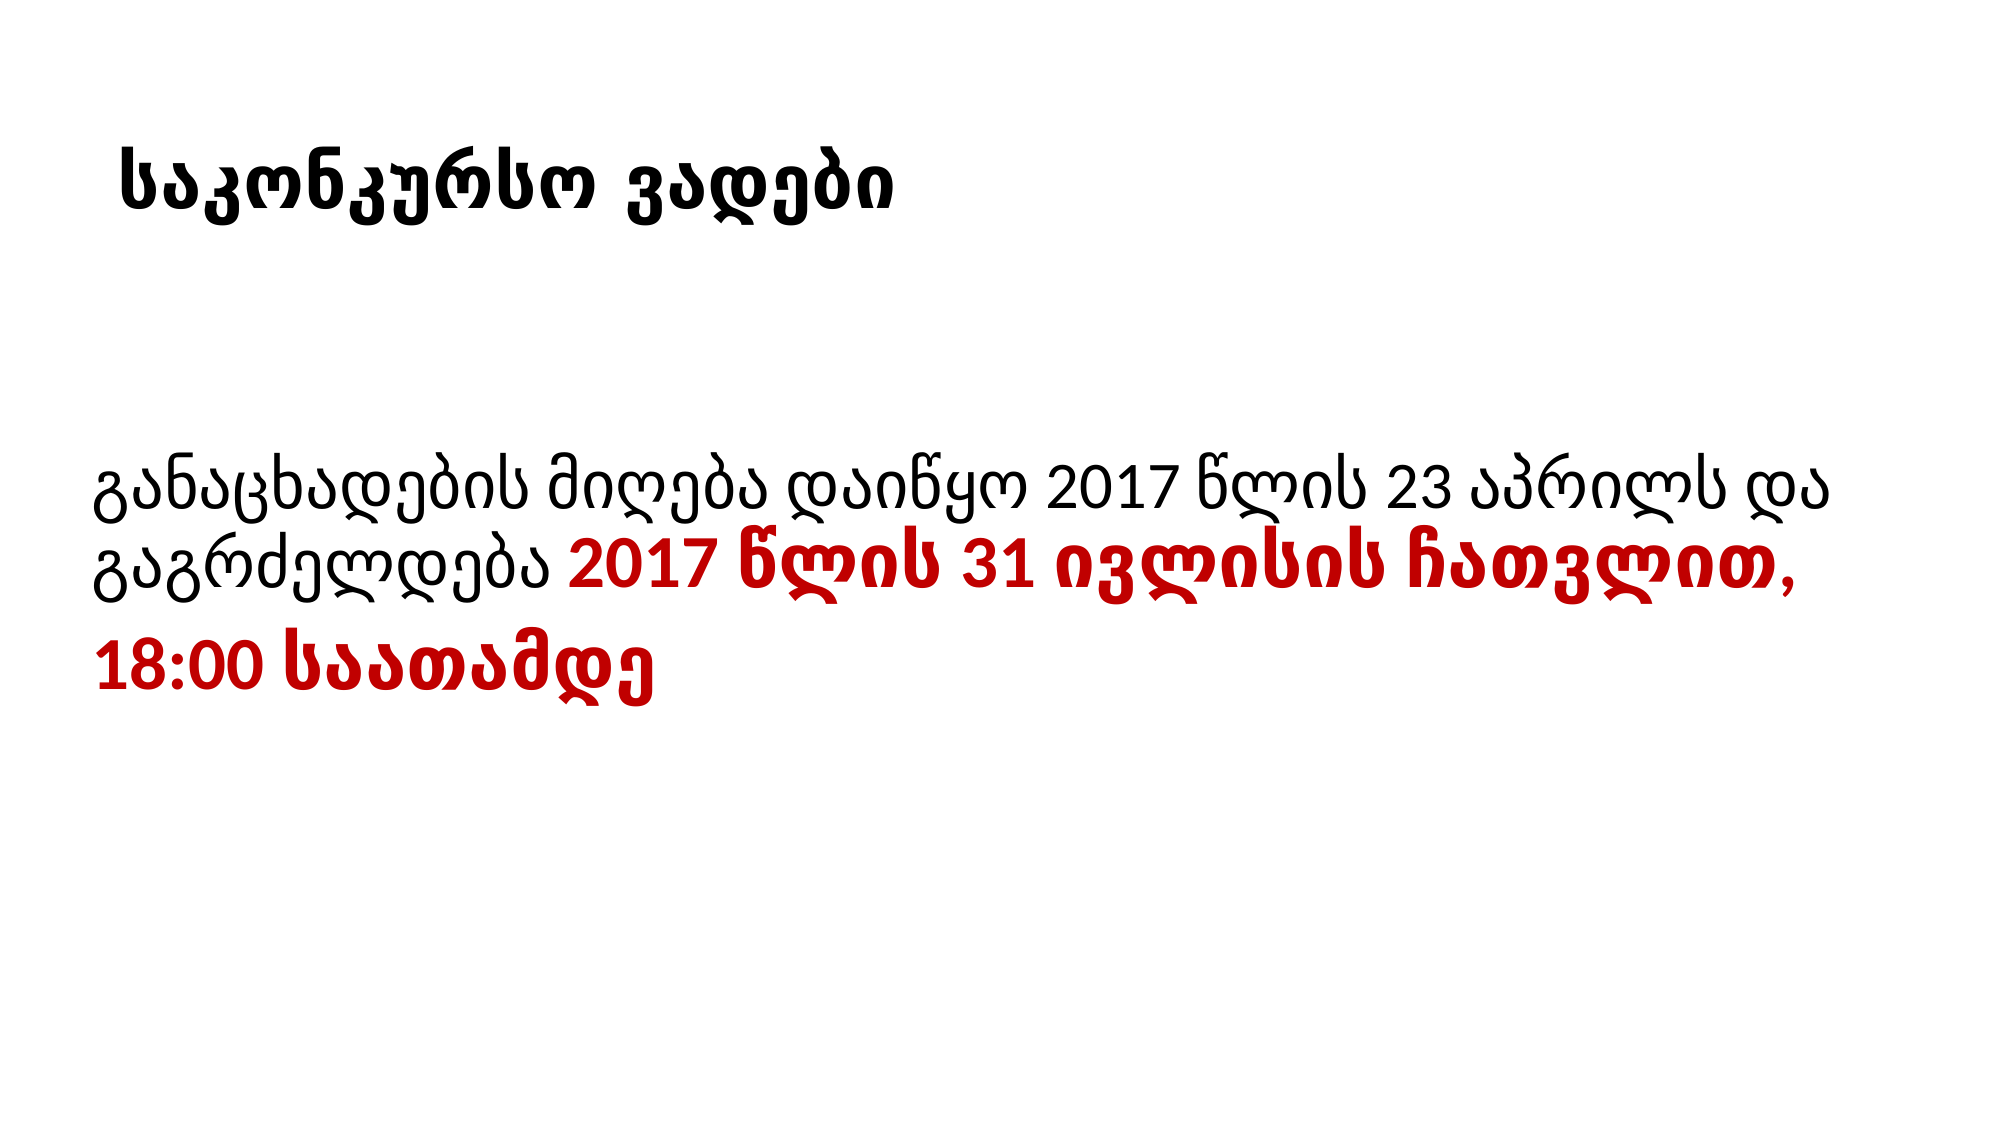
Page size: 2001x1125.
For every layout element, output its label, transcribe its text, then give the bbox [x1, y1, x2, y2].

subtitle განაცხადების მიღება დაიწყო 2017 წლის 23 აპრილს და გაგრძელდება 2017 წლის 31 ივლისის ჩათვლით, 18:00 საათამდე [76, 249, 2000, 1014]
title საკონკურსო ვადები [102, 49, 1962, 233]
